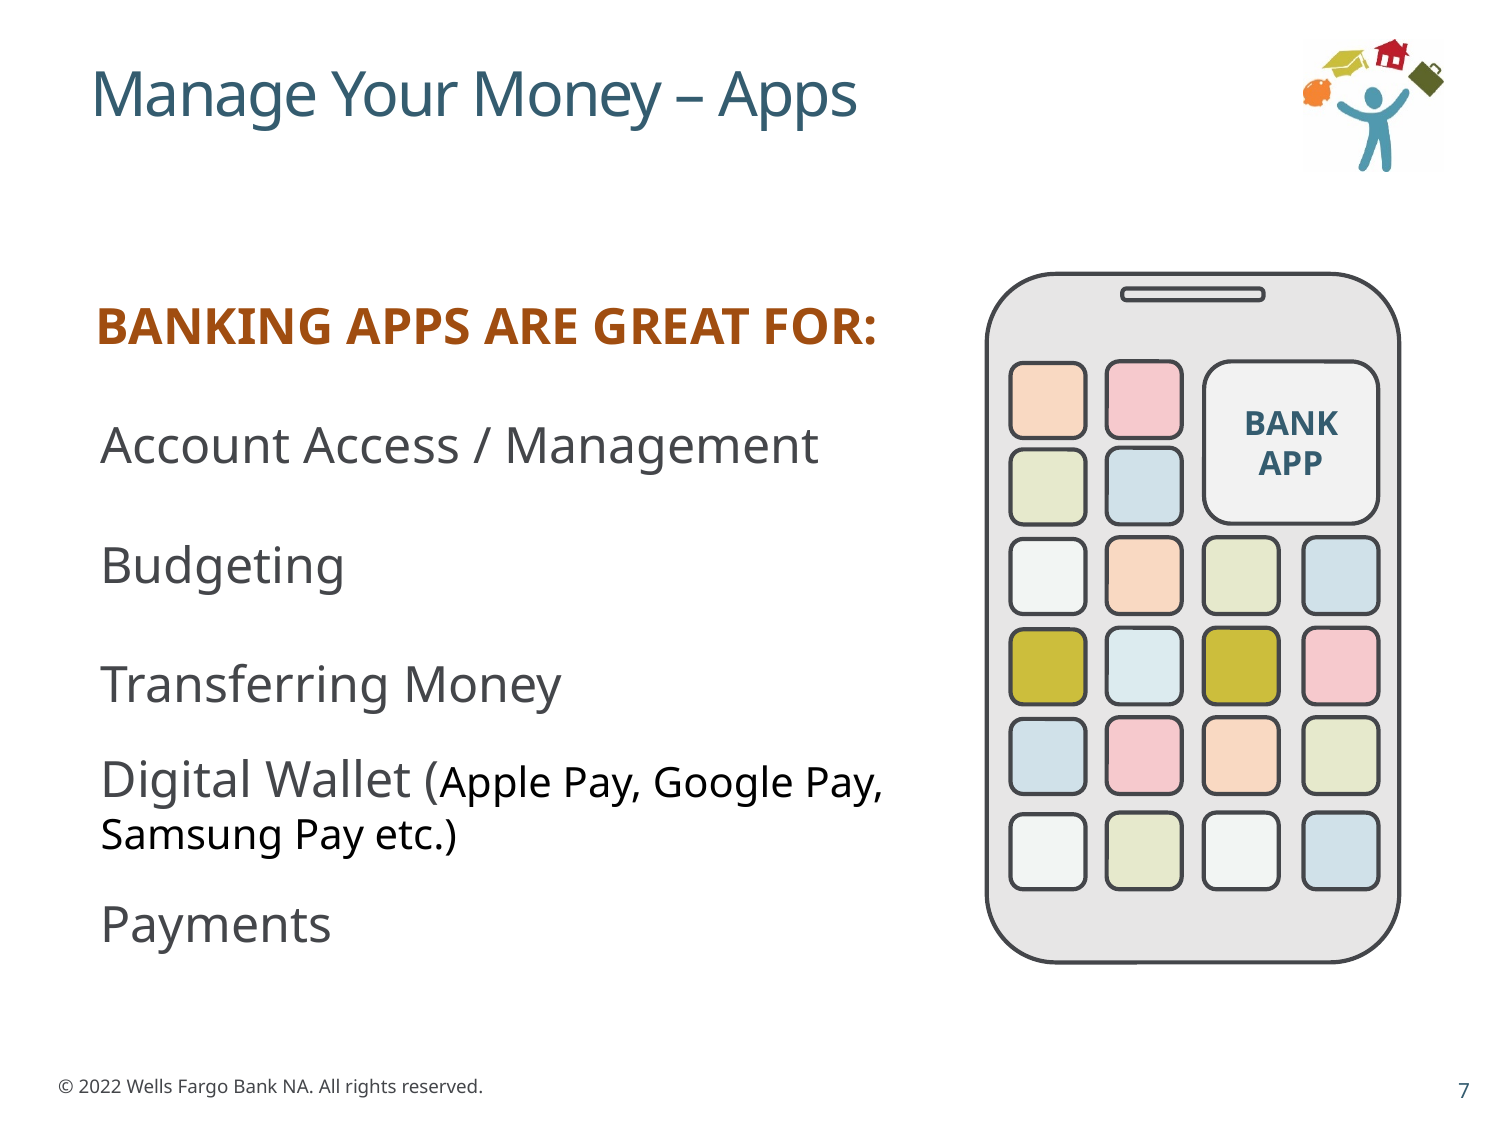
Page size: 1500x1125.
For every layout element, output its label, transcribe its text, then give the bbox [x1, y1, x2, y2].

text_box Digital Wallet (Apple Pay, Google Pay, Samsung Pay etc.) [100, 769, 913, 836]
text_box Account Access / Management [100, 410, 933, 477]
picture [1303, 39, 1444, 172]
slide_number 7 [1409, 1077, 1471, 1125]
text_box BANKING APPS ARE GREAT FOR: [80, 287, 913, 363]
title Manage Your Money – Apps [90, 49, 1011, 126]
text_box Transferring Money [100, 649, 764, 716]
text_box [986, 273, 1400, 963]
text_box Payments [100, 889, 763, 955]
text_box Budgeting [100, 530, 764, 596]
